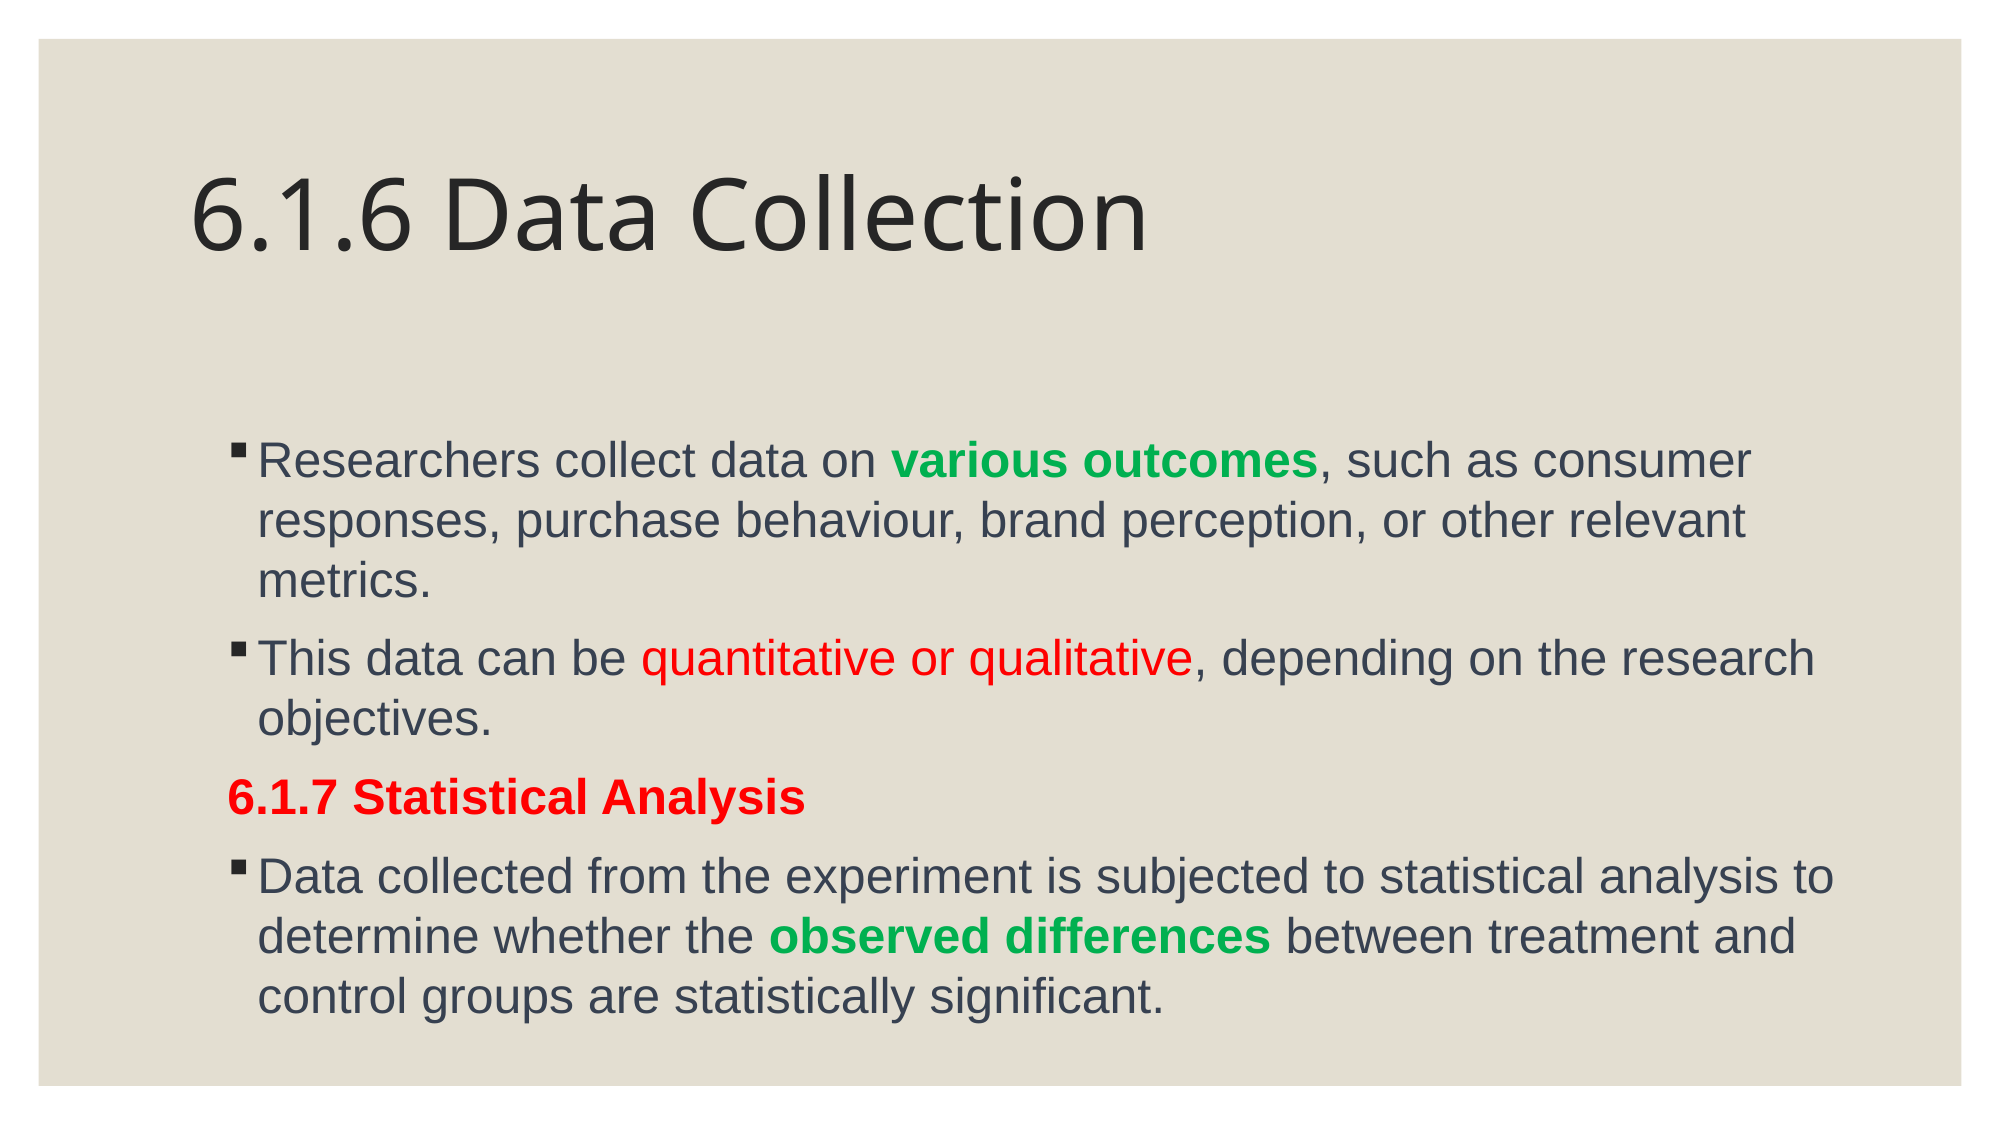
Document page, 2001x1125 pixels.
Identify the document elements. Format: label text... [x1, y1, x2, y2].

list Researchers collect data on various outcomes, such as consumer responses, purchase behaviour, brand perception, or other relevant metrics. This data can be quantitative or qualitative, depending on the research objectives. 6.1.7 Statistical Analysis Data collected from the experiment is subjected to statistical analysis to determine whether the observed differences between treatment and control groups are statistically significant. [212, 419, 1863, 998]
title 6.1.6 Data Collection [174, 105, 1825, 331]
